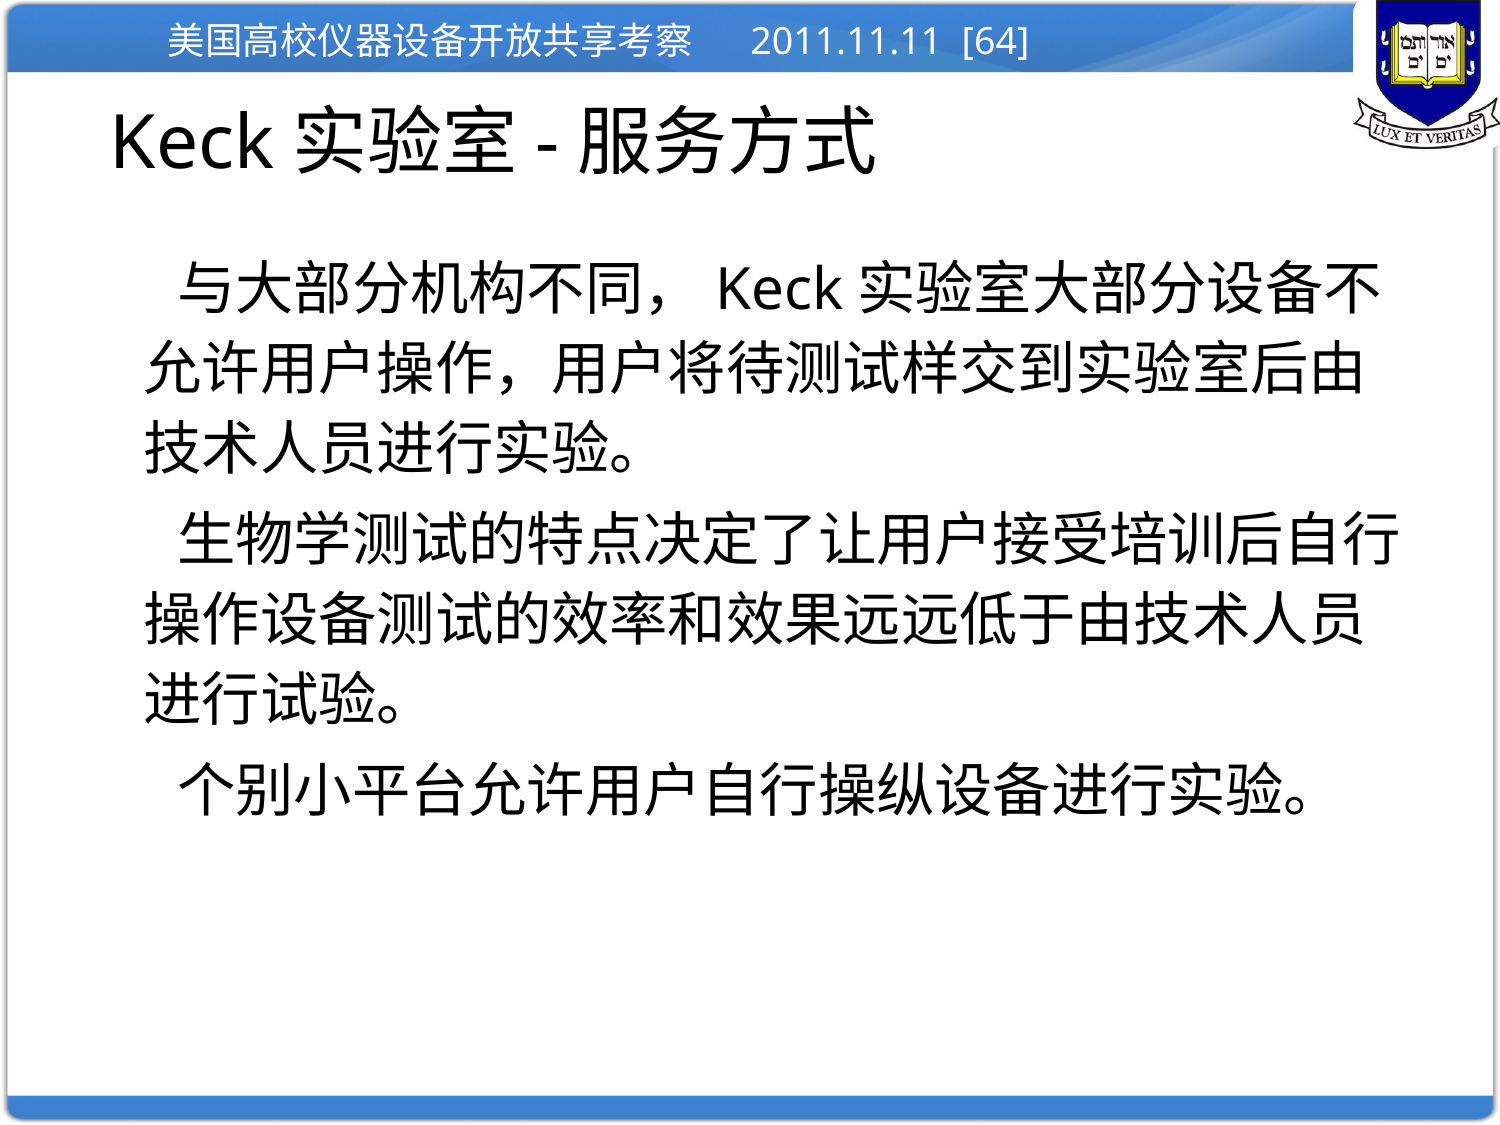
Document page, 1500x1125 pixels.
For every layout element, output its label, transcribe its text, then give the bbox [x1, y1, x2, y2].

list 与大部分机构不同，Keck实验室大部分设备不允许用户操作，用户将待测试样交到实验室后由技术人员进行实验。 生物学测试的特点决定了让用户接受培训后自行操作设备测试的效率和效果远远低于由技术人员进行试验。 个别小平台允许用户自行操纵设备进行实验。 [70, 234, 1421, 978]
title Keck实验室-服务方式 [74, 44, 1426, 233]
picture [0, 0, 1500, 1125]
